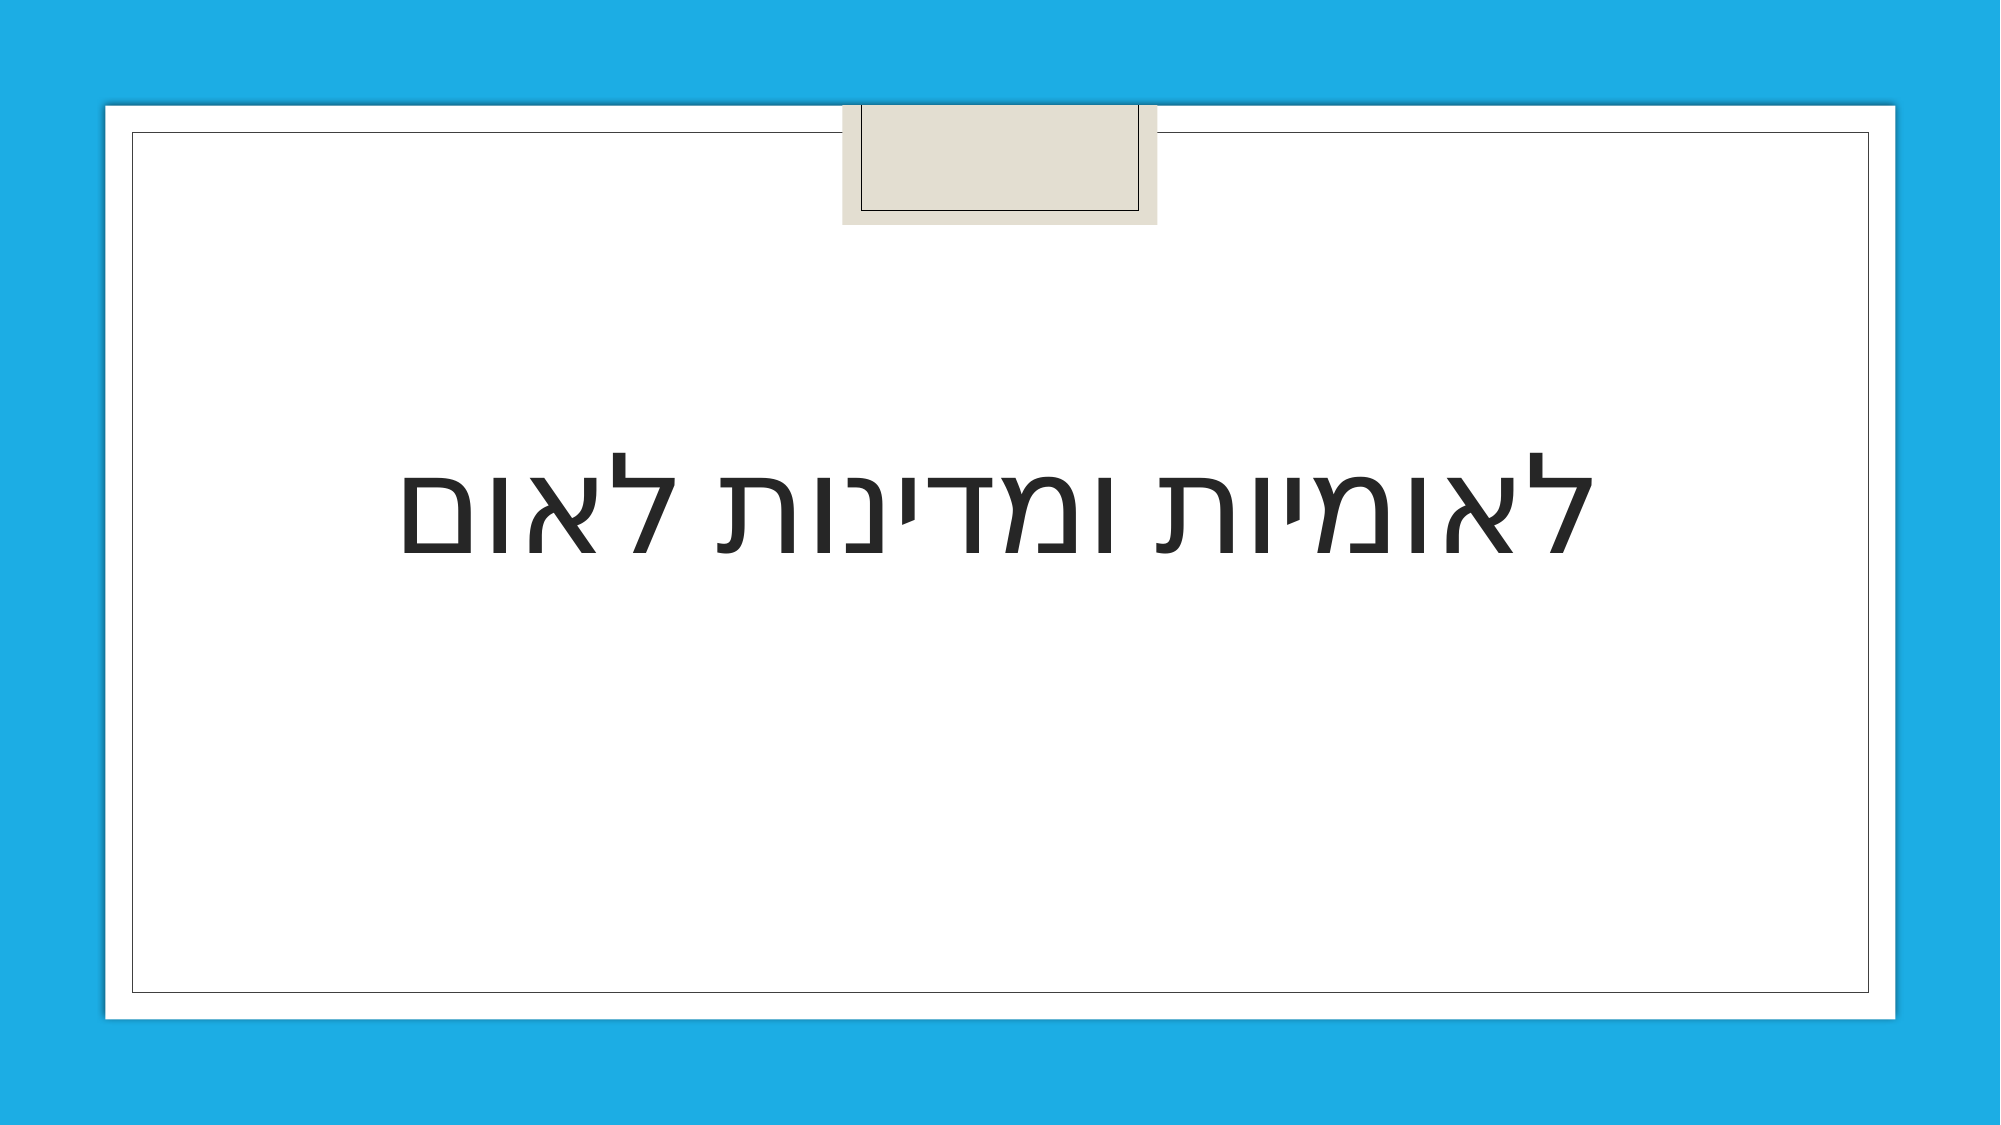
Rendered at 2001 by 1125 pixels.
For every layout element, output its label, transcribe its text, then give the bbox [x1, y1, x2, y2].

text_box [105, 105, 1896, 1020]
title לאומיות ומדינות לאום [204, 255, 1792, 771]
text_box [841, 104, 1158, 226]
text_box [132, 132, 1869, 993]
text_box [0, 0, 2000, 1125]
